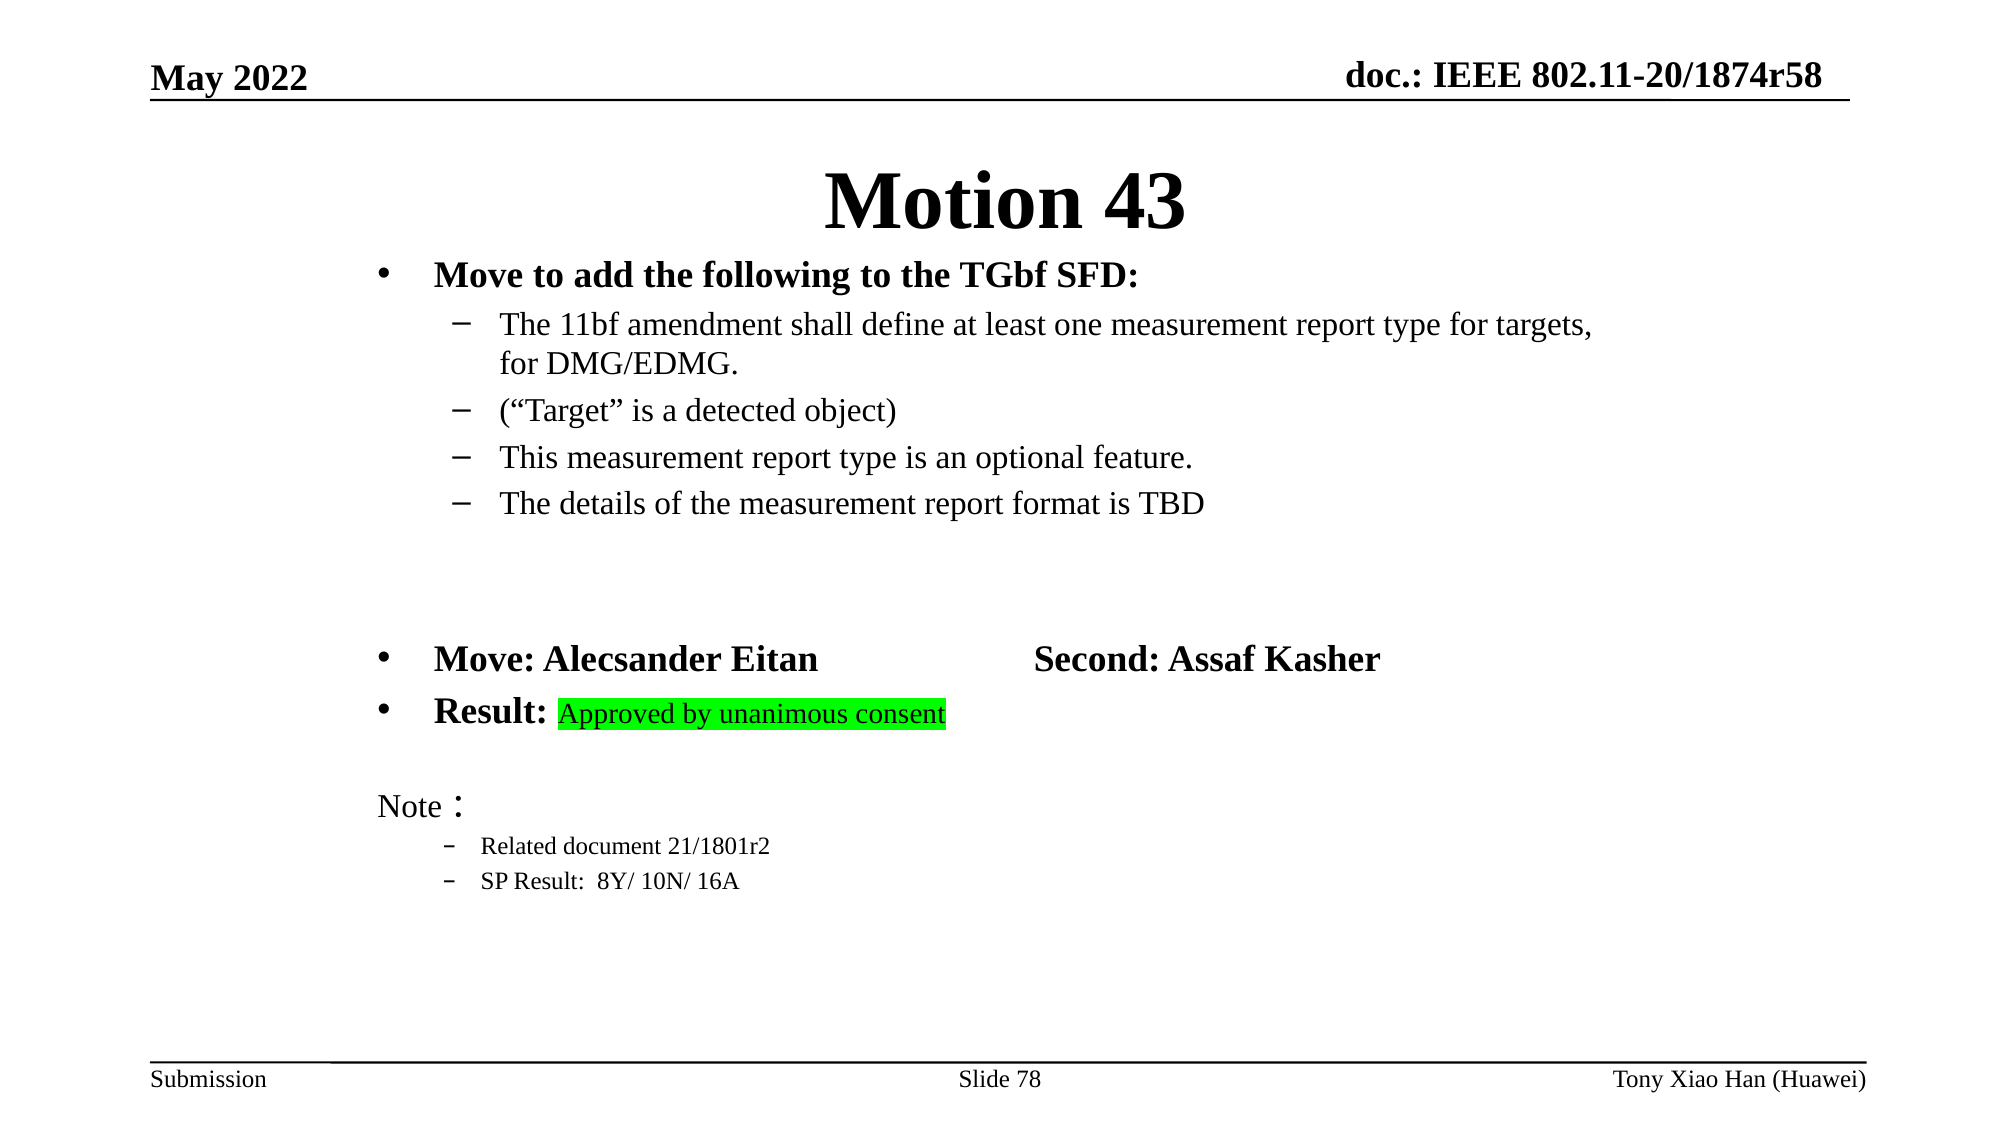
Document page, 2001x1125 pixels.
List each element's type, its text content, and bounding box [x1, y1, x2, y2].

text_box Move to add the following to the TGbf SFD: The 11bf amendment shall define at least one measurement report type for targets, for DMG/EDMG. (“Target” is a detected object) This measurement report type is an optional feature. The details of the measurement report format is TBD Move: Alecsander Eitan Second: Assaf Kasher Result: Approved by unanimous consent Note： Related document 21/1801r2 SP Result: 8Y/ 10N/ 16A [362, 212, 1638, 900]
text_box Motion 43 [368, 137, 1644, 275]
